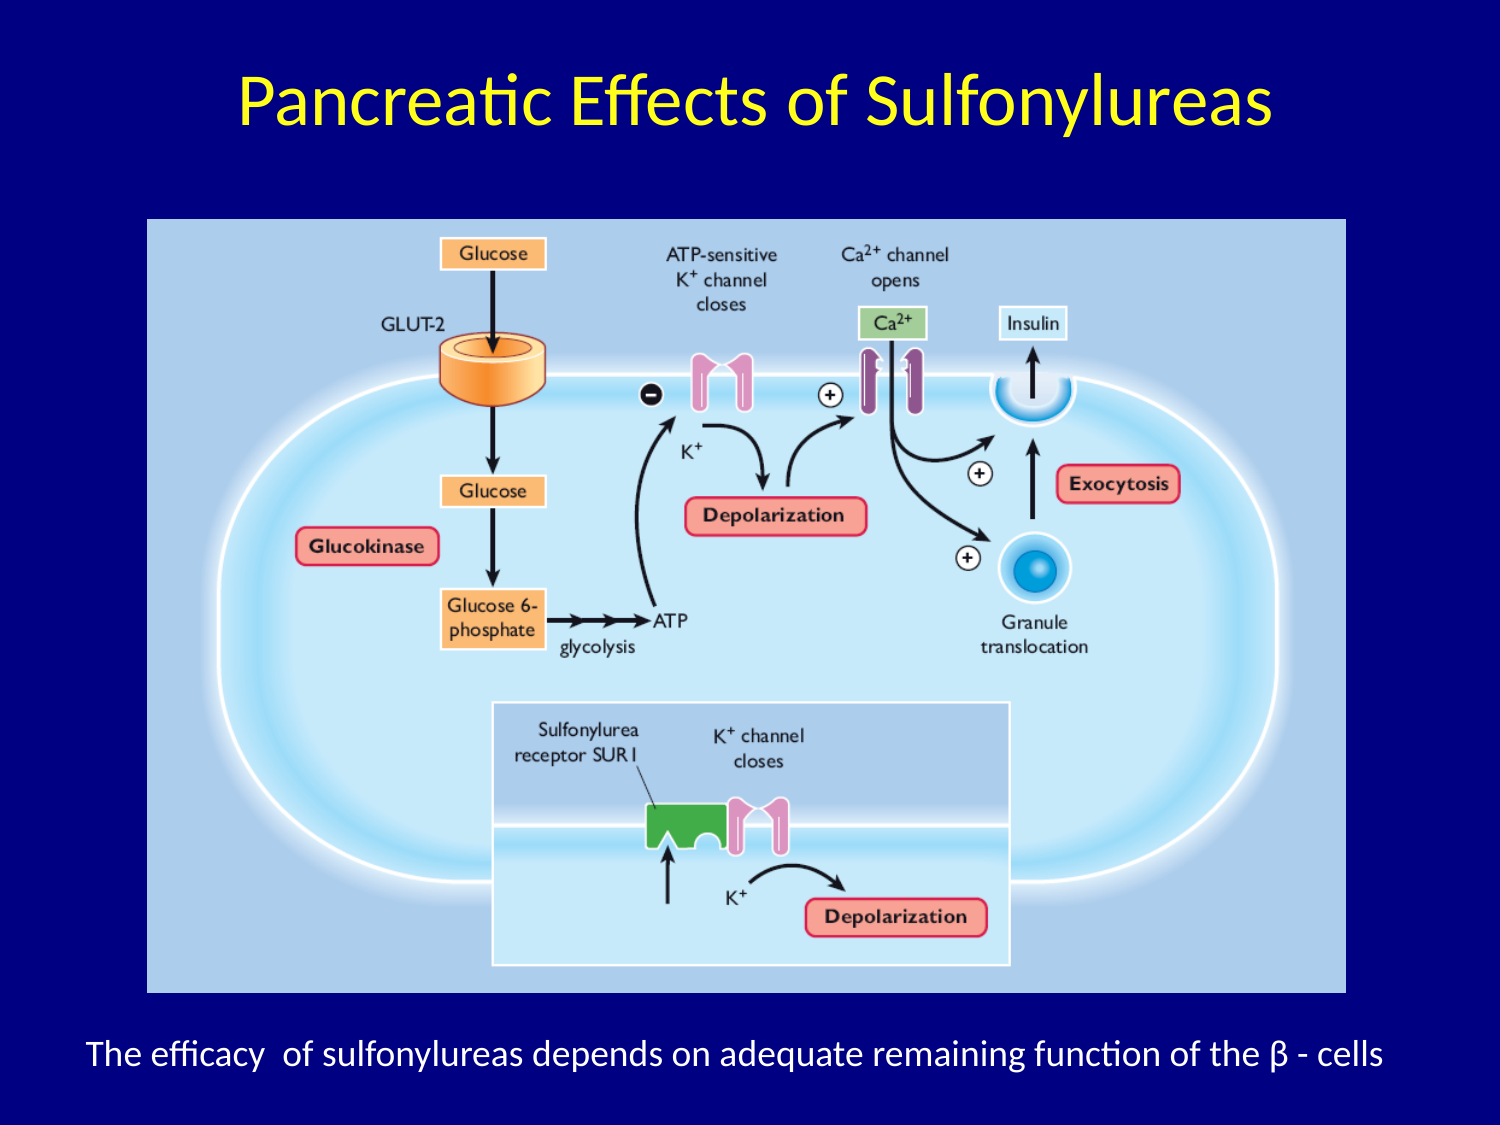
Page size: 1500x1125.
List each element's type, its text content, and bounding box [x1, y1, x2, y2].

text_box Pancreatic Effects of Sulfonylureas [159, 42, 1353, 148]
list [147, 219, 1346, 993]
text_box The efficacy of sulfonylureas depends on adequate remaining function of the β - cells [70, 1021, 1500, 1082]
